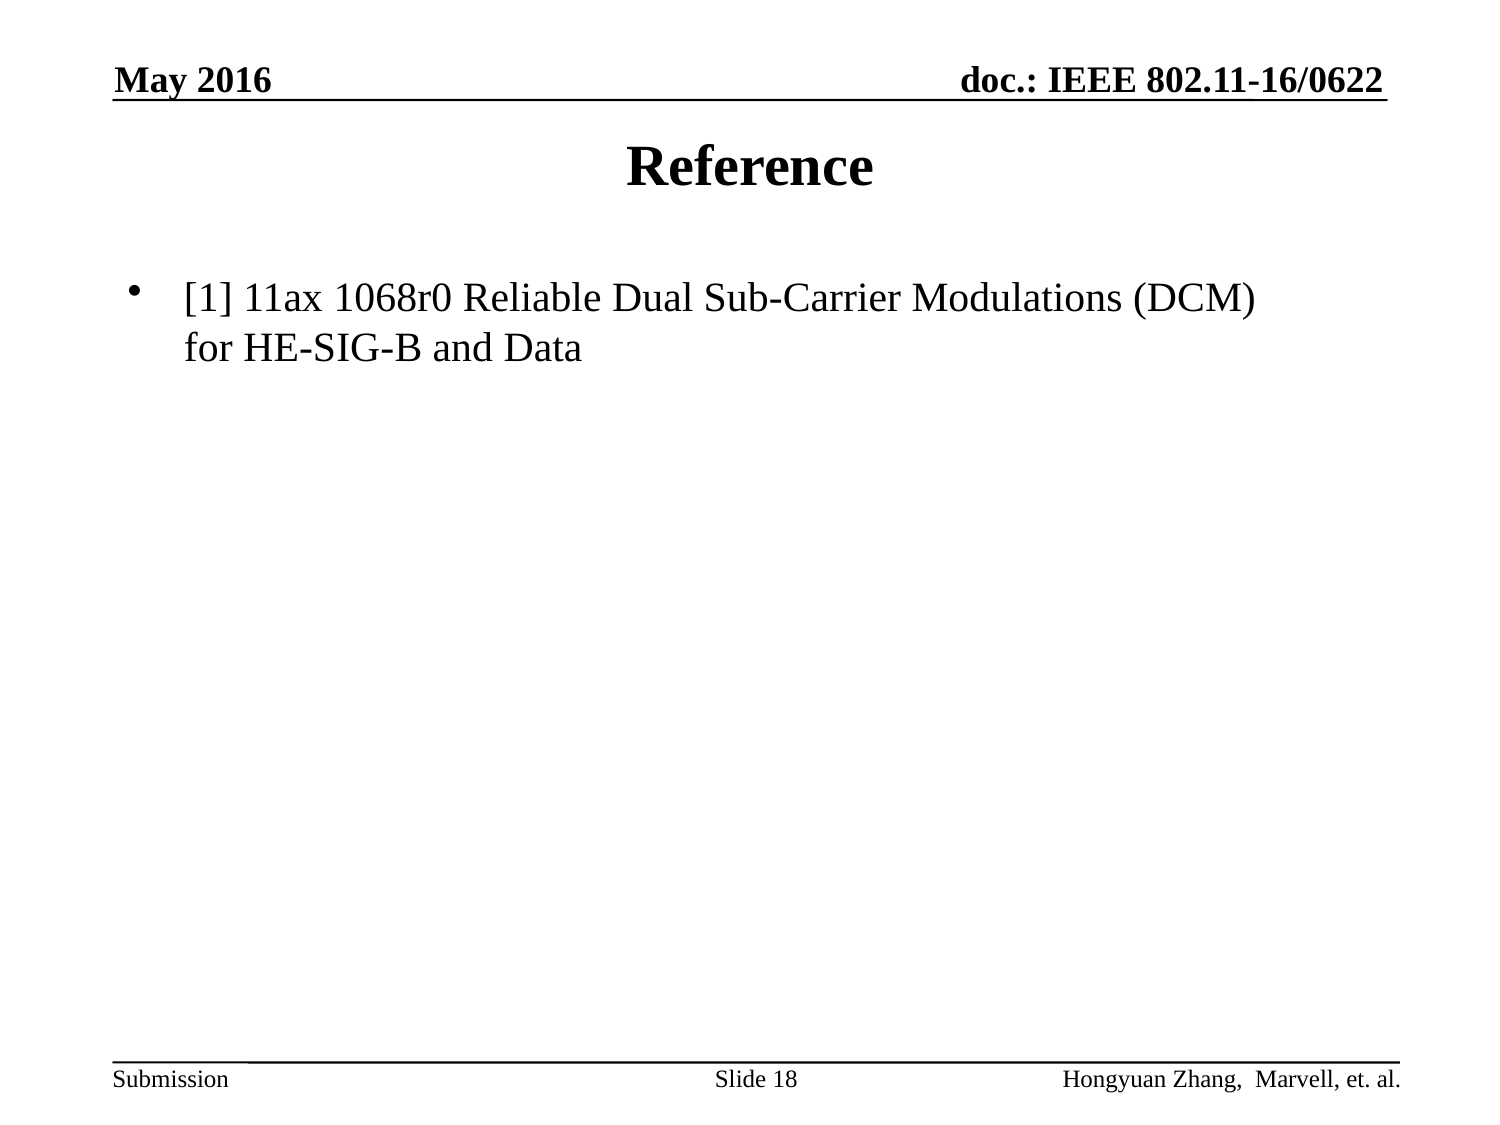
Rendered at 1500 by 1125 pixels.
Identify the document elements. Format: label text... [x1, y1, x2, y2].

list [1] 11ax 1068r0 Reliable Dual Sub-Carrier Modulations (DCM) for HE-SIG-B and Data [112, 262, 1388, 1001]
title Reference [112, 112, 1388, 213]
slide_number Slide 18 [712, 1061, 800, 1093]
footer Hongyuan Zhang, Marvell, et. al. [1057, 1061, 1402, 1093]
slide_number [114, 54, 274, 101]
